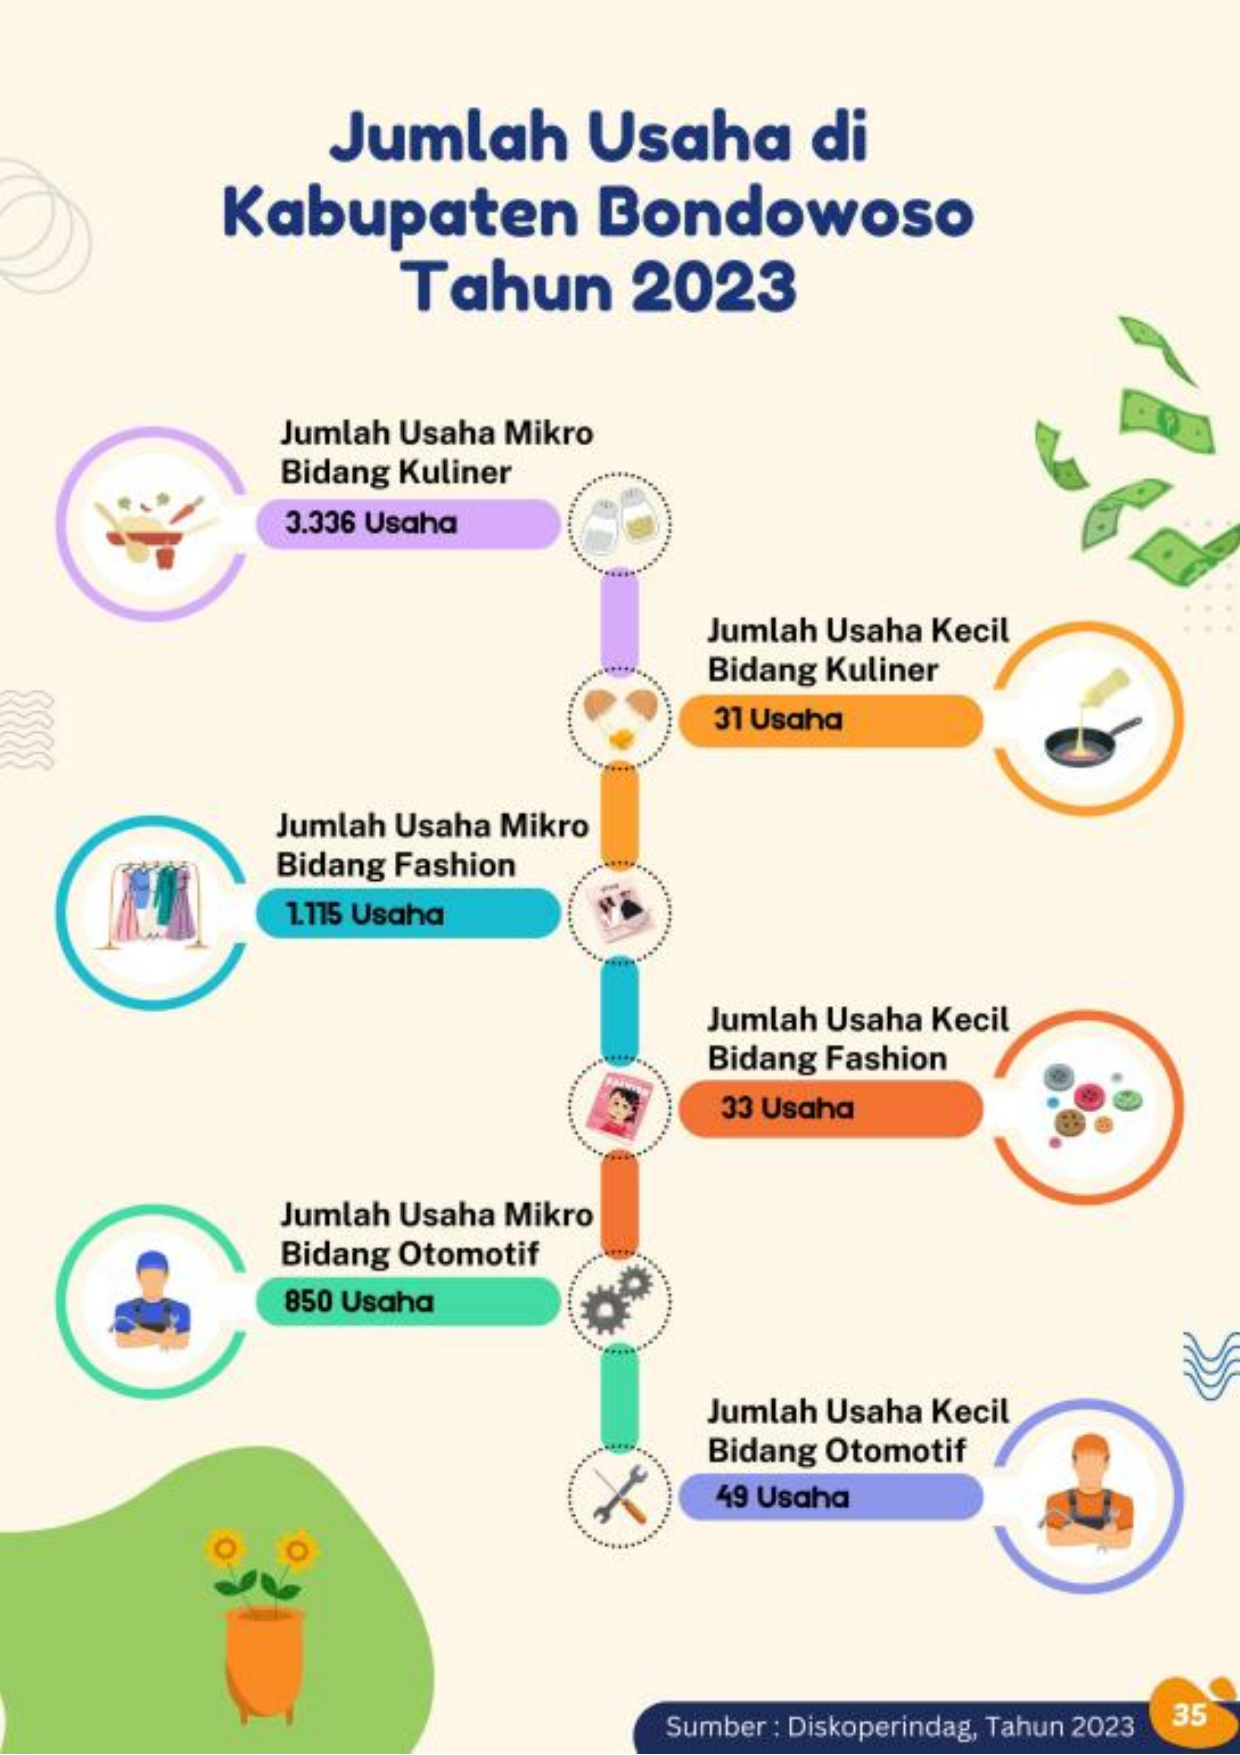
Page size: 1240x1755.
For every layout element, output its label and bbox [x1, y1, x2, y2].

text_box [0, 0, 1240, 1754]
